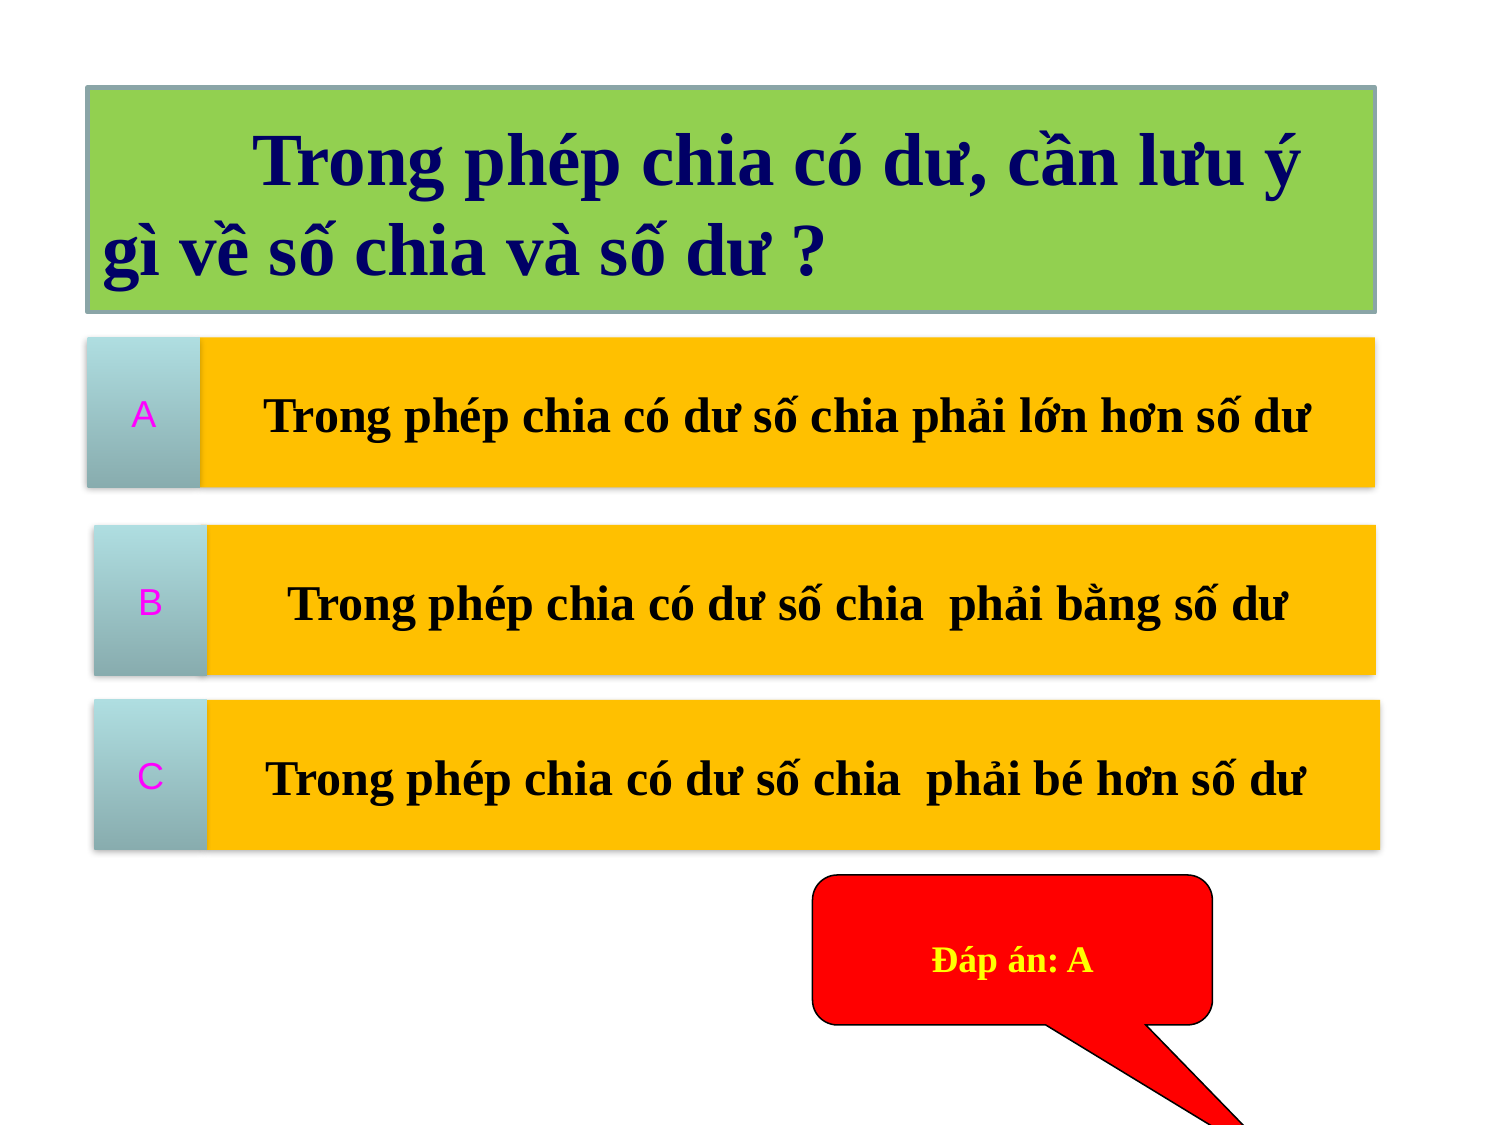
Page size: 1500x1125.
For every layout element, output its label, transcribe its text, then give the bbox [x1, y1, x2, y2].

text_box B [94, 525, 207, 676]
text_box Đáp án: A [812, 874, 1244, 1125]
text_box Trong phép chia có dư, cần lưu ý gì về số chia và số dư ? [85, 85, 1377, 314]
text_box C [94, 699, 207, 850]
text_box Trong phép chia có dư số chia phải lớn hơn số dư [202, 337, 1375, 488]
text_box Trong phép chia có dư số chia phải bé hơn số dư [208, 699, 1381, 850]
text_box Trong phép chia có dư số chia phải bằng số dư [206, 524, 1376, 675]
text_box A [87, 337, 200, 488]
